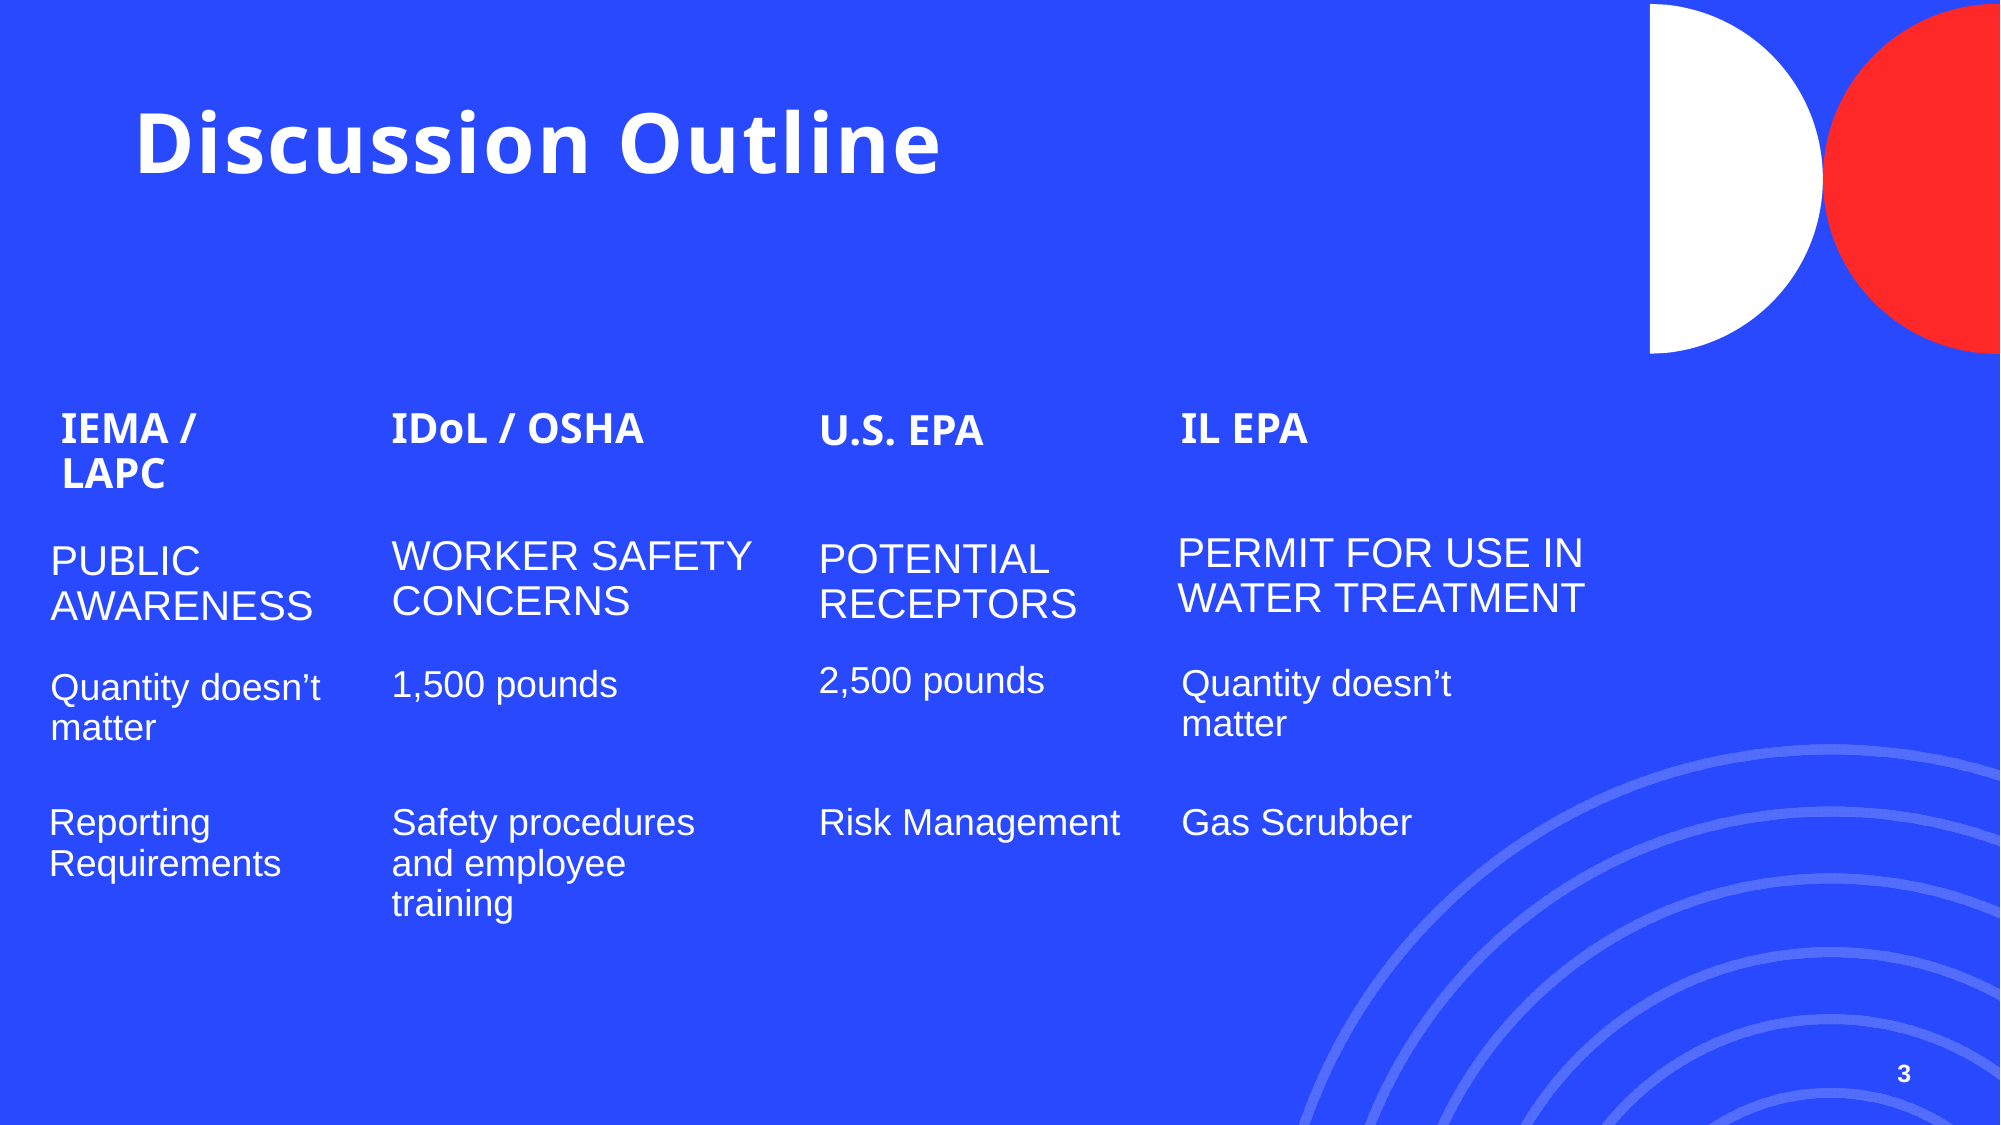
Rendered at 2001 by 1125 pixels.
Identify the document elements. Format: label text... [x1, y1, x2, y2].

slide_number 3 [1461, 1042, 1912, 1103]
list U.S. EPA [818, 409, 1246, 501]
list Risk Management [819, 803, 1162, 941]
text_box IL EPA [1181, 407, 1609, 499]
picture [1268, 744, 2000, 1125]
text_box Gas Scrubber [1181, 803, 1524, 941]
list 1,500 pounds [391, 665, 818, 757]
list Quantity doesn’t matter [50, 668, 358, 779]
text_box Reporting Requirements [48, 803, 321, 895]
list Worker safety concerns [391, 534, 819, 626]
list Public awareness [50, 539, 319, 626]
text_box 2,500 pounds [818, 661, 1097, 784]
text_box Safety procedures and employee training [391, 803, 735, 924]
list IDoL / OSHA [391, 408, 819, 499]
list IEMA / LAPC [60, 408, 257, 499]
text_box Permit for use in water treatment [1177, 531, 1605, 623]
text_box Quantity doesn’t matter [1181, 663, 1489, 775]
list Potential receptors [818, 537, 1246, 629]
title Discussion Outline [133, 102, 1000, 260]
